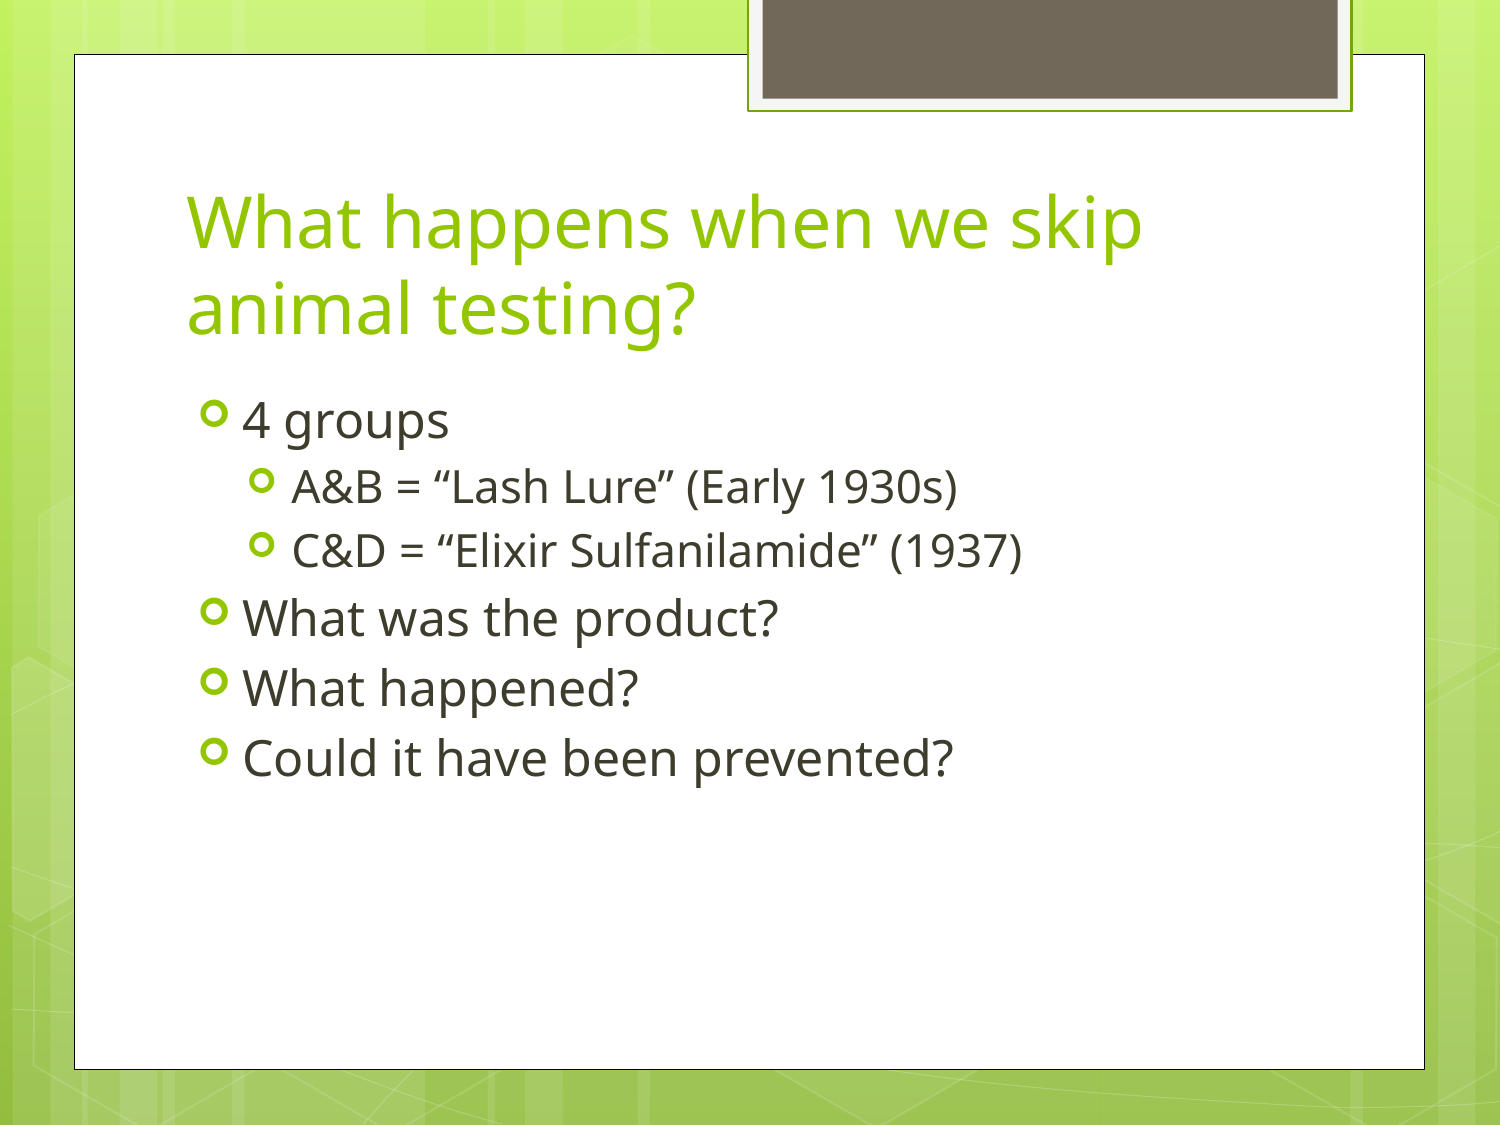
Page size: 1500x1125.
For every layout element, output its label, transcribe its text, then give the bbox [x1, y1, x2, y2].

list 4 groups A&B = “Lash Lure” (Early 1930s) C&D = “Elixir Sulfanilamide” (1937) What was the product? What happened? Could it have been prevented? [171, 381, 1283, 957]
title What happens when we skip animal testing? [171, 168, 1324, 357]
